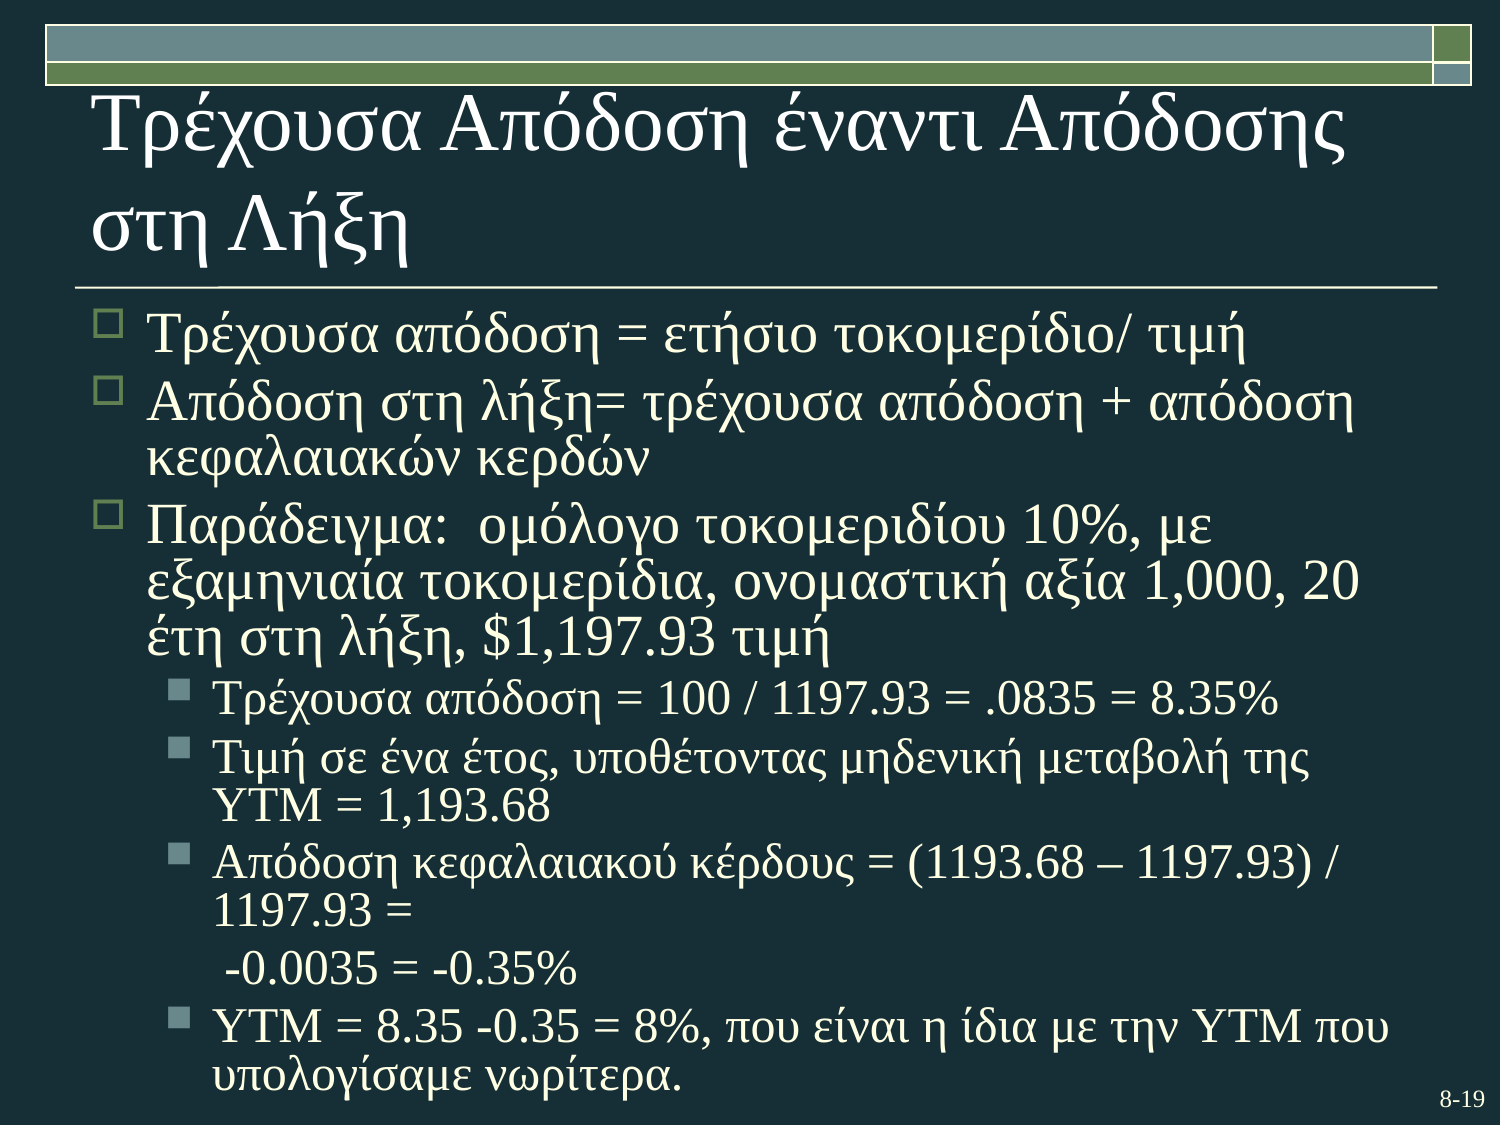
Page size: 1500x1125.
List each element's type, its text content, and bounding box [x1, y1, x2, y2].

title Τρέχουσα Απόδοση έναντι Απόδοσης στη Λήξη [74, 87, 1426, 276]
list Τρέχουσα απόδοση = ετήσιο τοκομερίδιο/ τιμή Απόδοση στη λήξη= τρέχουσα απόδοση + απόδοση κεφαλαιακών κερδών Παράδειγμα: ομόλογο τοκομεριδίου 10%, με εξαμηνιαία τοκομερίδια, ονομαστική αξία 1,000, 20 έτη στη λήξη, $1,197.93 τιμή Τρέχουσα απόδοση = 100 / 1197.93 = .0835 = 8.35% Τιμή σε ένα έτος, υποθέτοντας μηδενική μεταβολή της YTM = 1,193.68 Απόδοση κεφαλαιακού κέρδους = (1193.68 – 1197.93) / 1197.93 = -0.0035 = -0.35% YTM = 8.35 -0.35 = 8%, που είναι η ίδια με την YTM που υπολογίσαμε νωρίτερα. [74, 299, 1426, 1125]
